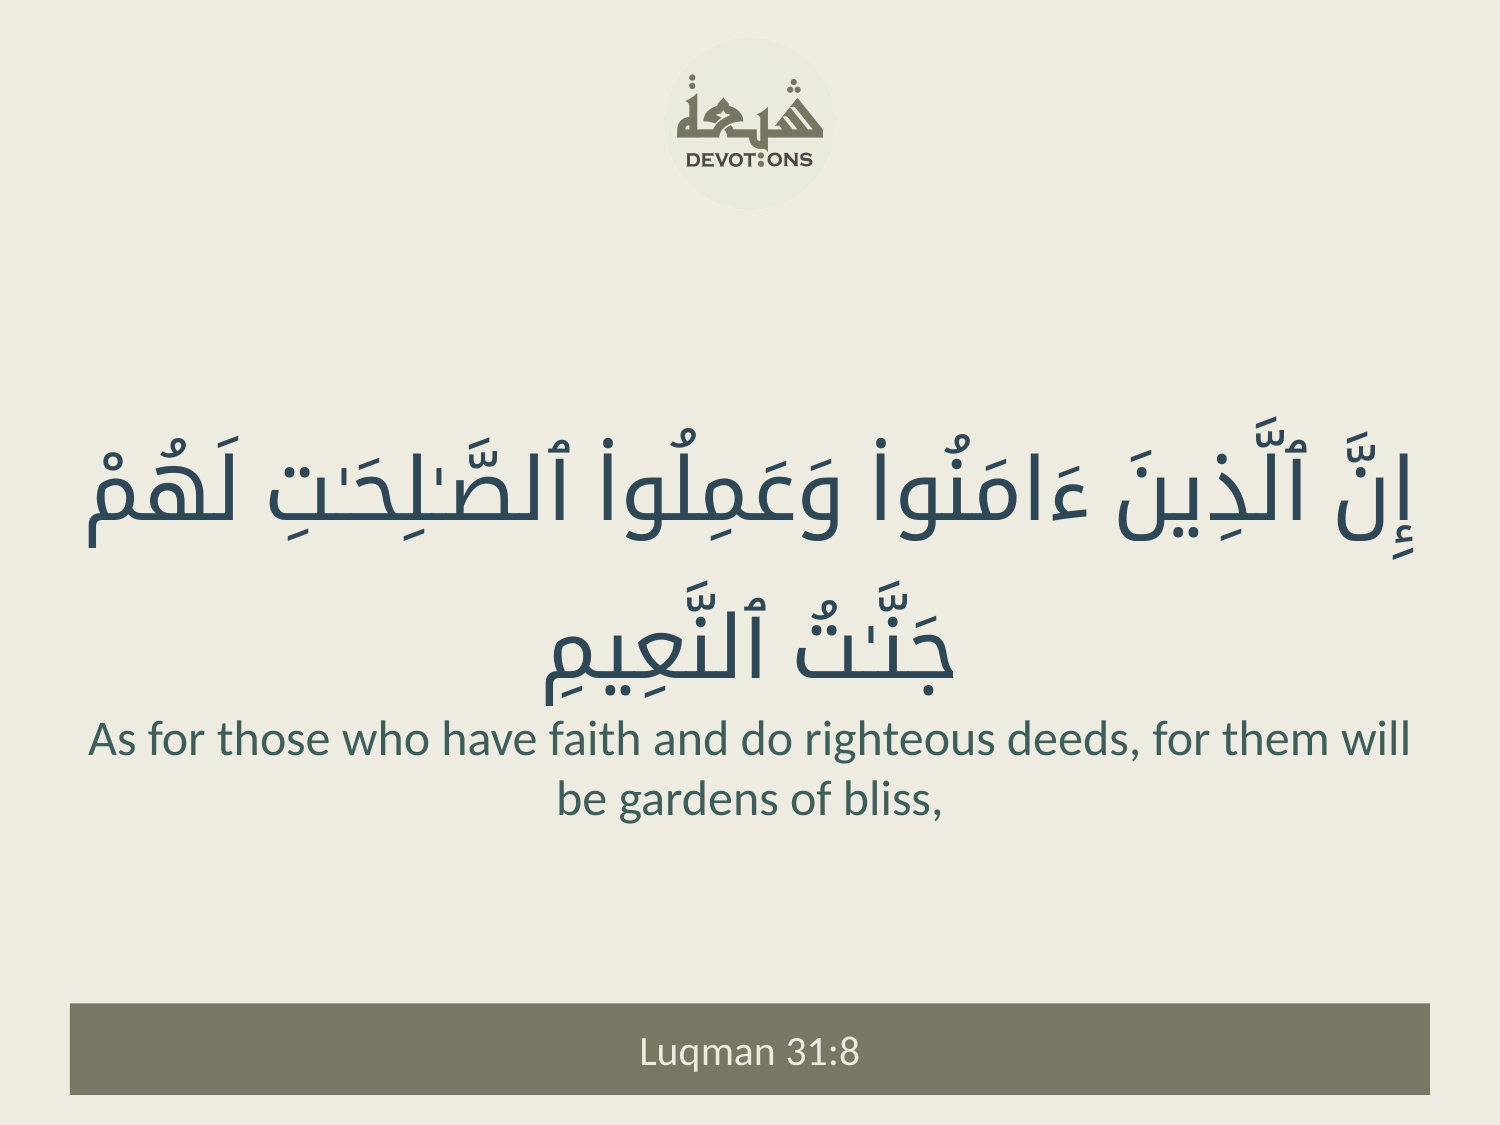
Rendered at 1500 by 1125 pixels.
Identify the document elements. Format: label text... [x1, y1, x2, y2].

list Luqman 31:8 [69, 1003, 1430, 1095]
picture [656, 29, 844, 203]
list إِنَّ ٱلَّذِينَ ءَامَنُوا۟ وَعَمِلُوا۟ ٱلصَّـٰلِحَـٰتِ لَهُمْ جَنَّـٰتُ ٱلنَّعِيمِ As for those who have faith and do righteous deeds, for them will be gardens of bliss, [69, 203, 1430, 1003]
